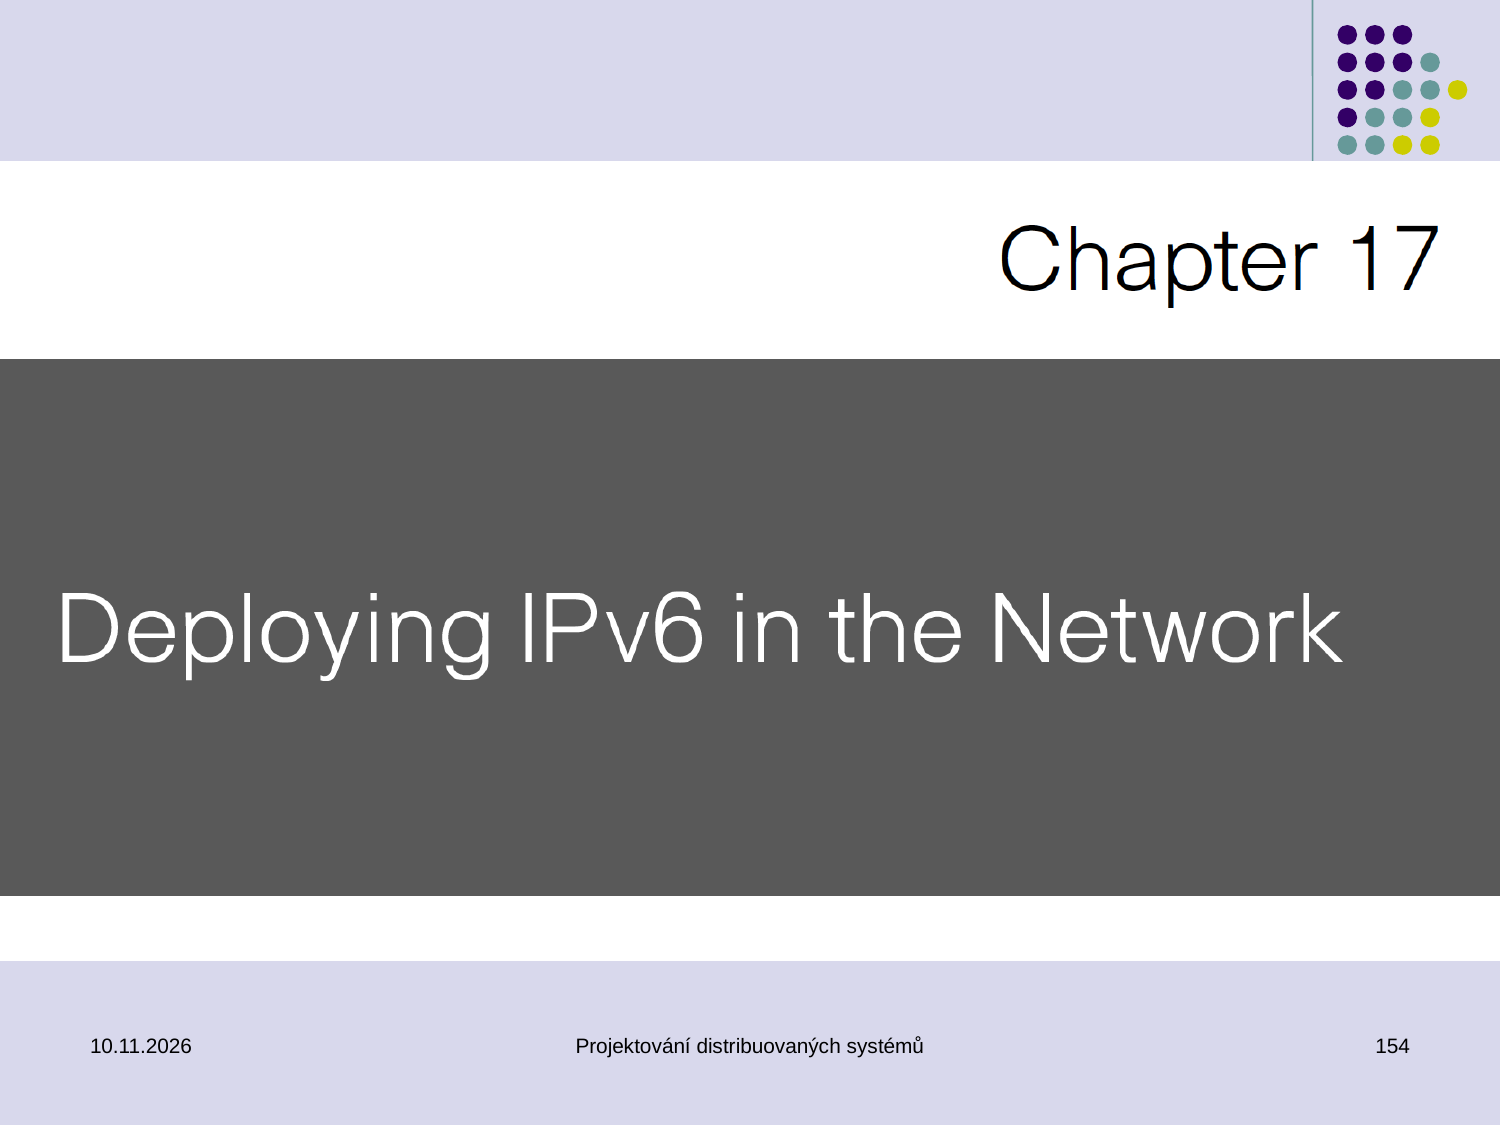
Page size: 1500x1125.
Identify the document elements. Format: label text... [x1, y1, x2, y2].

picture [0, 161, 1500, 961]
slide_number 154 [1074, 1025, 1425, 1100]
footer Projektování distribuovaných systémů [512, 1025, 988, 1100]
slide_number 20. 3. 2019 [75, 1025, 425, 1100]
